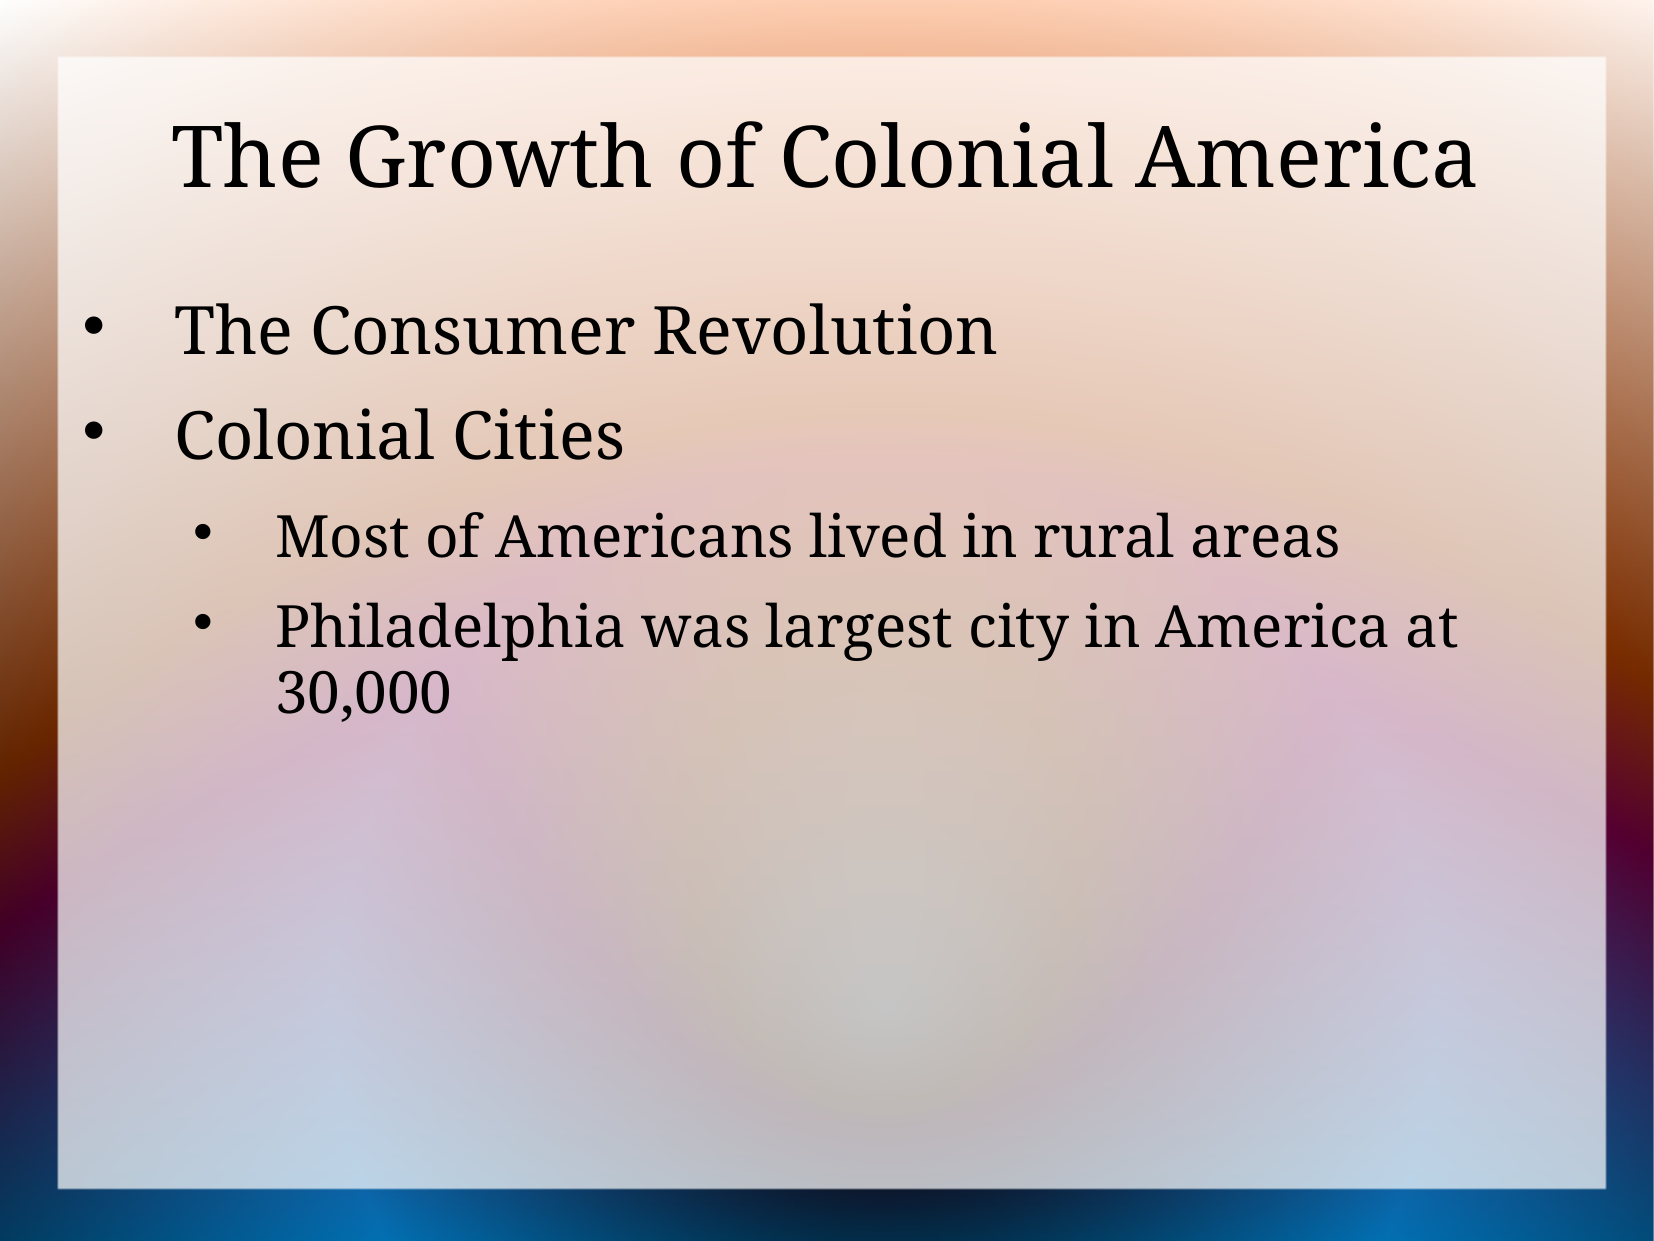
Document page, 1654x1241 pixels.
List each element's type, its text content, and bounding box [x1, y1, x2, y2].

list The Consumer Revolution Colonial Cities Most of Americans lived in rural areas Philadelphia was largest city in America at 30,000 [82, 289, 1571, 1034]
title The Growth of Colonial America [82, 54, 1571, 263]
picture [0, 0, 1654, 1241]
